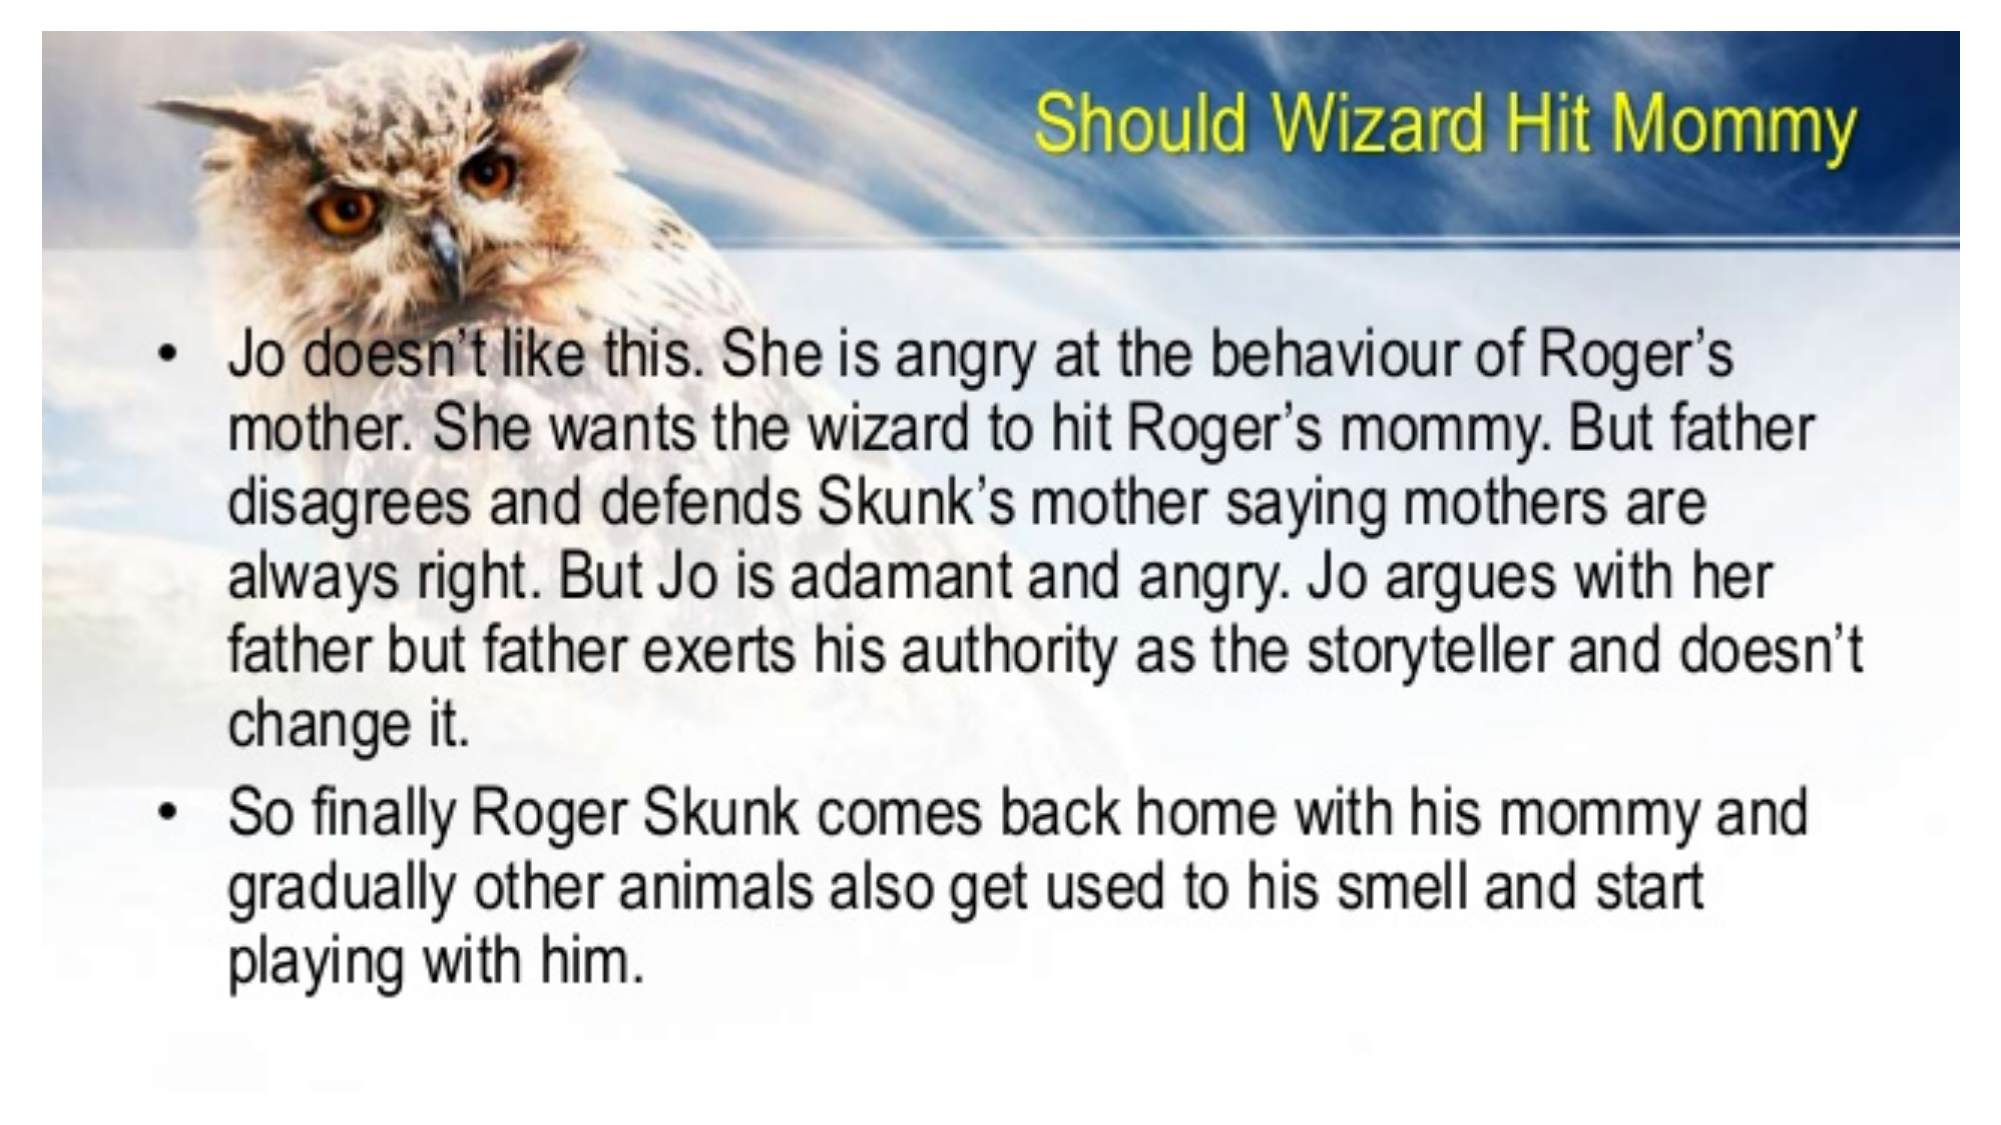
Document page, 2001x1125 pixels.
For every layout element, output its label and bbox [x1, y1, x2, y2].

list [42, 31, 1960, 1093]
